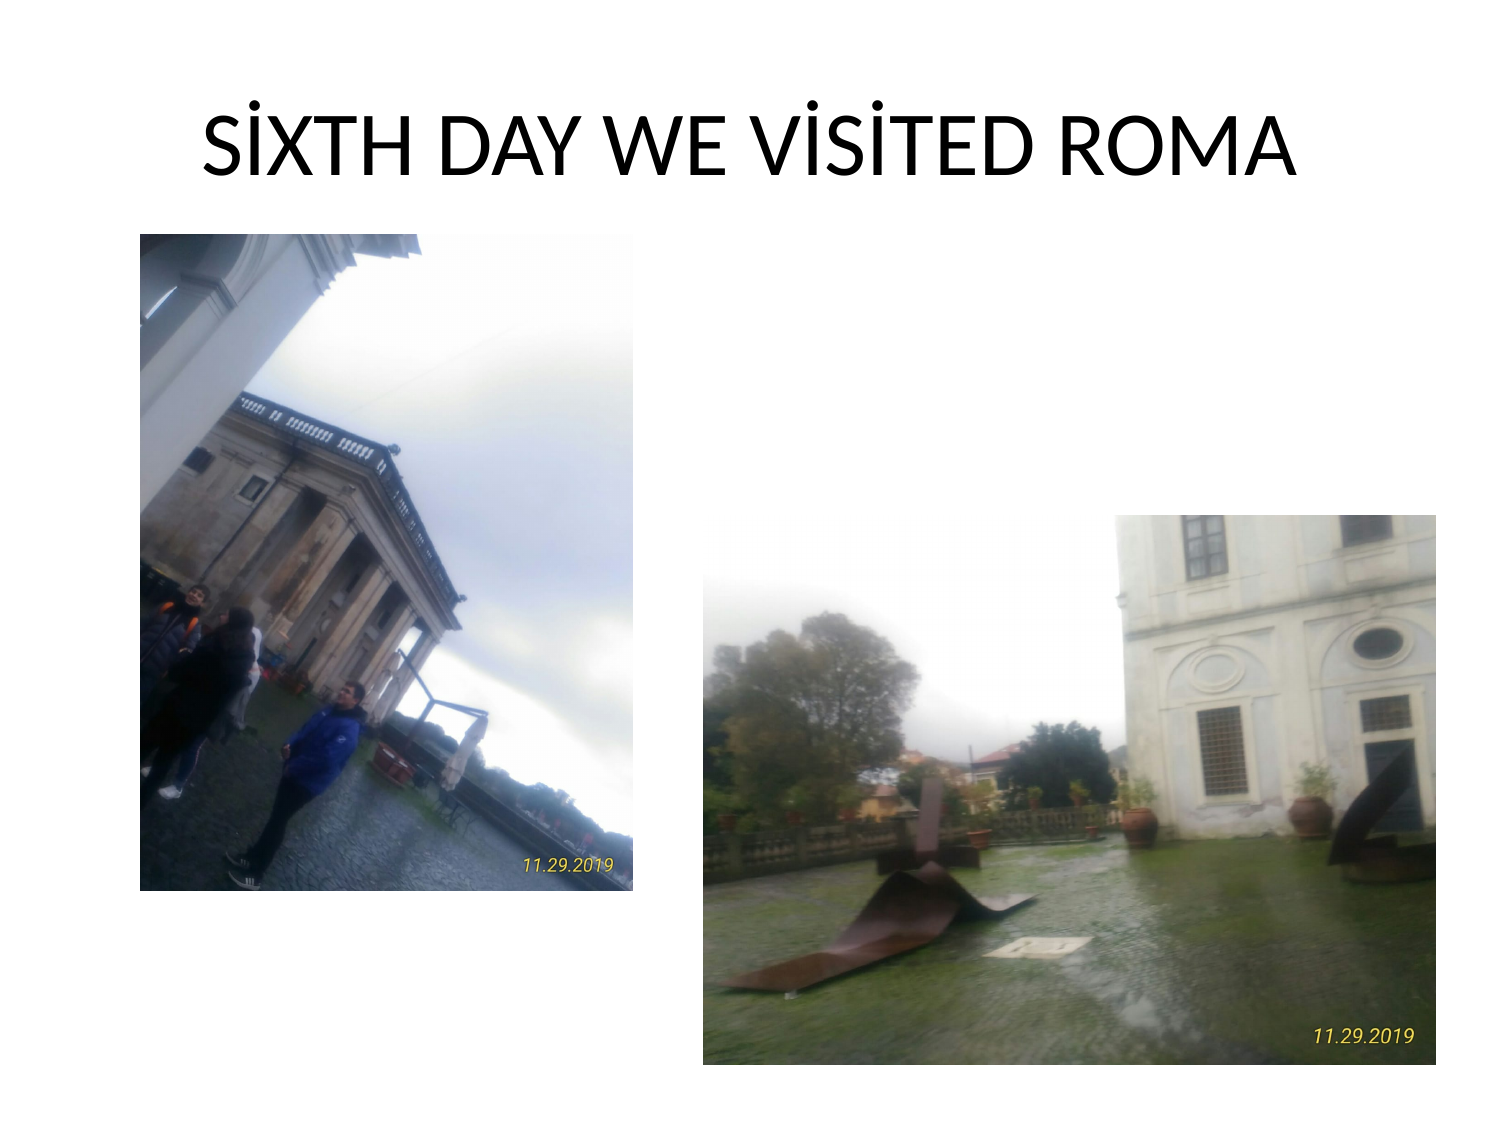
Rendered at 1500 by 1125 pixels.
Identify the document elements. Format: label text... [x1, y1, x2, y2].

picture [702, 515, 1436, 1066]
picture [140, 234, 633, 891]
title SİXTH DAY WE VİSİTED ROMA [75, 45, 1425, 233]
